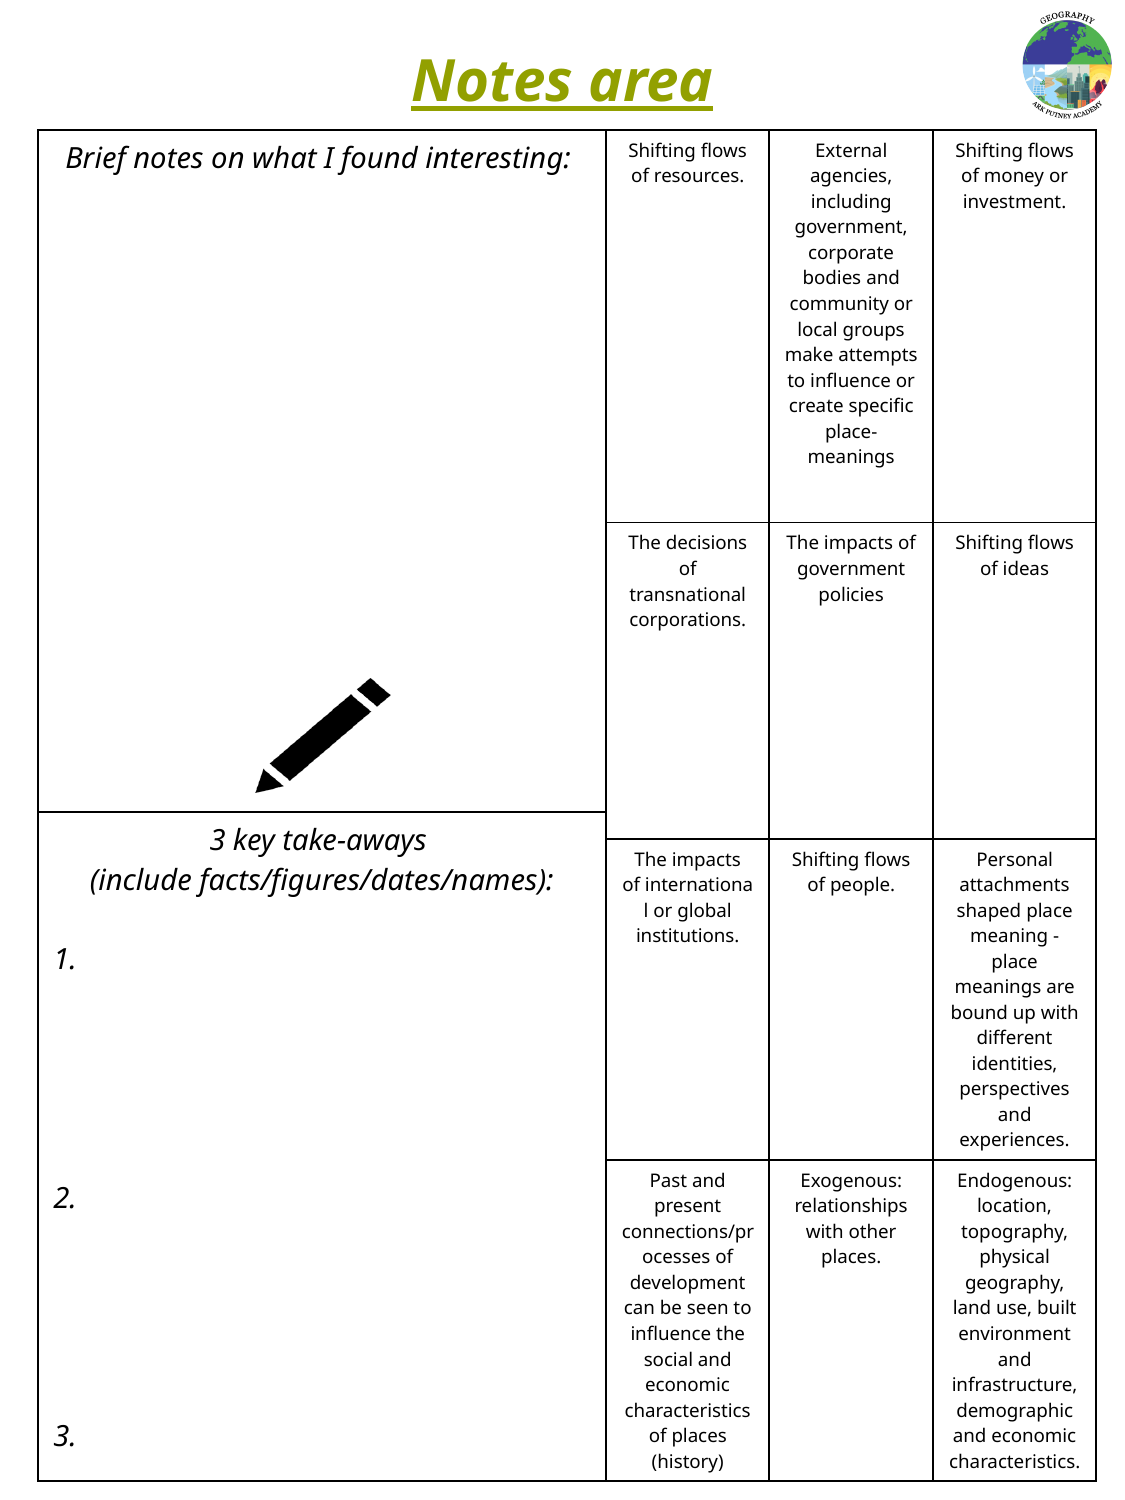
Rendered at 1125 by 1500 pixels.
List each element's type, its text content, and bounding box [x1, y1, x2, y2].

table_cell Personal attachments shaped place meaning - place meanings are bound up with different identities, perspectives and experiences. [934, 840, 1095, 1159]
table_cell Shifting flows of ideas [934, 523, 1095, 838]
table_header Shifting flows of resources. [607, 131, 768, 522]
picture [1022, 0, 1112, 131]
picture [221, 652, 420, 821]
table_header External agencies, including government, corporate bodies and community or local groups make attempts to influence or create specific place-meanings [770, 131, 932, 522]
title Notes area [38, 28, 1017, 129]
table_cell Exogenous: relationships with other places. [770, 1161, 932, 1480]
table_cell Past and present connections/processes of development can be seen to influence the social and economic characteristics of places (history) [607, 1161, 768, 1480]
table_cell Endogenous: location, topography, physical geography, land use, built environment and infrastructure, demographic and economic characteristics. [934, 1161, 1095, 1480]
table_cell The impacts of government policies [770, 523, 932, 838]
table_cell The impacts of international or global institutions. [607, 840, 768, 1159]
table_cell 3 key take-aways (include facts/figures/dates/names): 1. 2. 3. [39, 813, 605, 1480]
table_header Brief notes on what I found interesting: [39, 131, 605, 811]
table_cell Shifting flows of people. [770, 840, 932, 1159]
table_cell The decisions of transnational corporations. [607, 523, 768, 838]
table_header Shifting flows of money or investment. [934, 131, 1095, 522]
